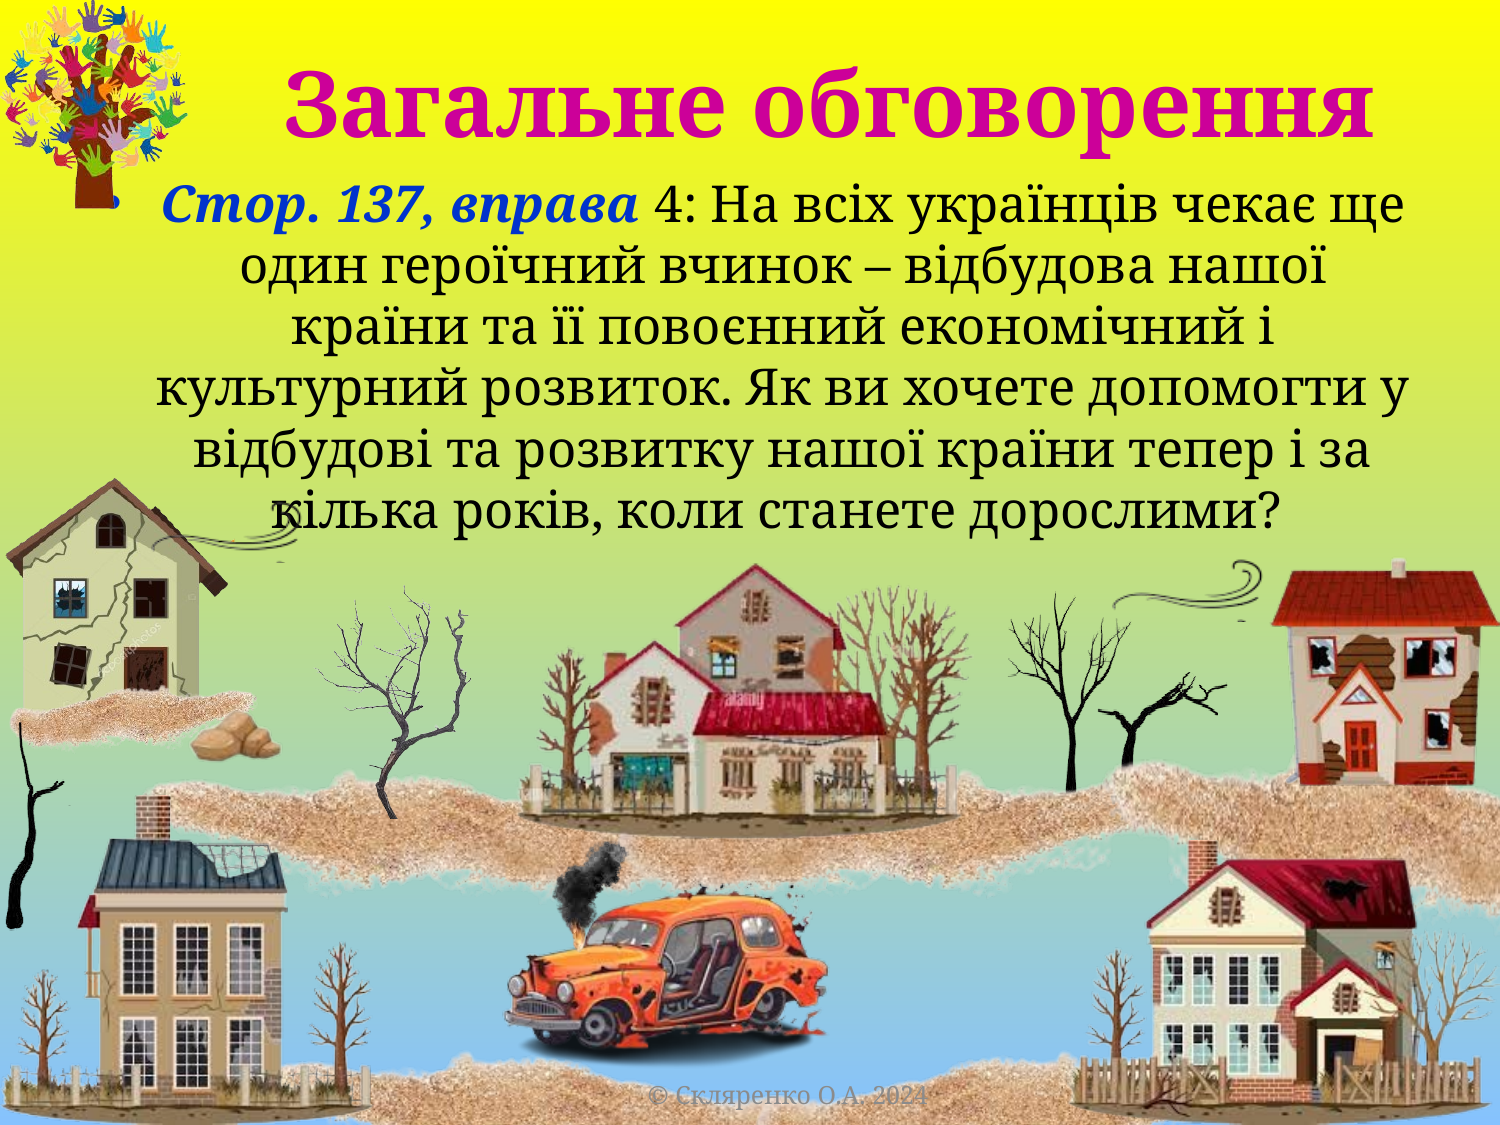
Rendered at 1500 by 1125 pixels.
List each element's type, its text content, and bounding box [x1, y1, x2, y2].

picture [0, 468, 1500, 1125]
title Загальне обговорення [234, 23, 1425, 164]
picture [0, 0, 188, 209]
list Стор. 137, вправа 4: На всіх українців чекає ще один героїчний вчинок – відбудова нашої країни та її повоєнний економічний і культурний розвиток. Як ви хочете допомогти у відбудові та розвитку нашої країни тепер і за кілька років, коли станете дорослими? [82, 164, 1432, 586]
